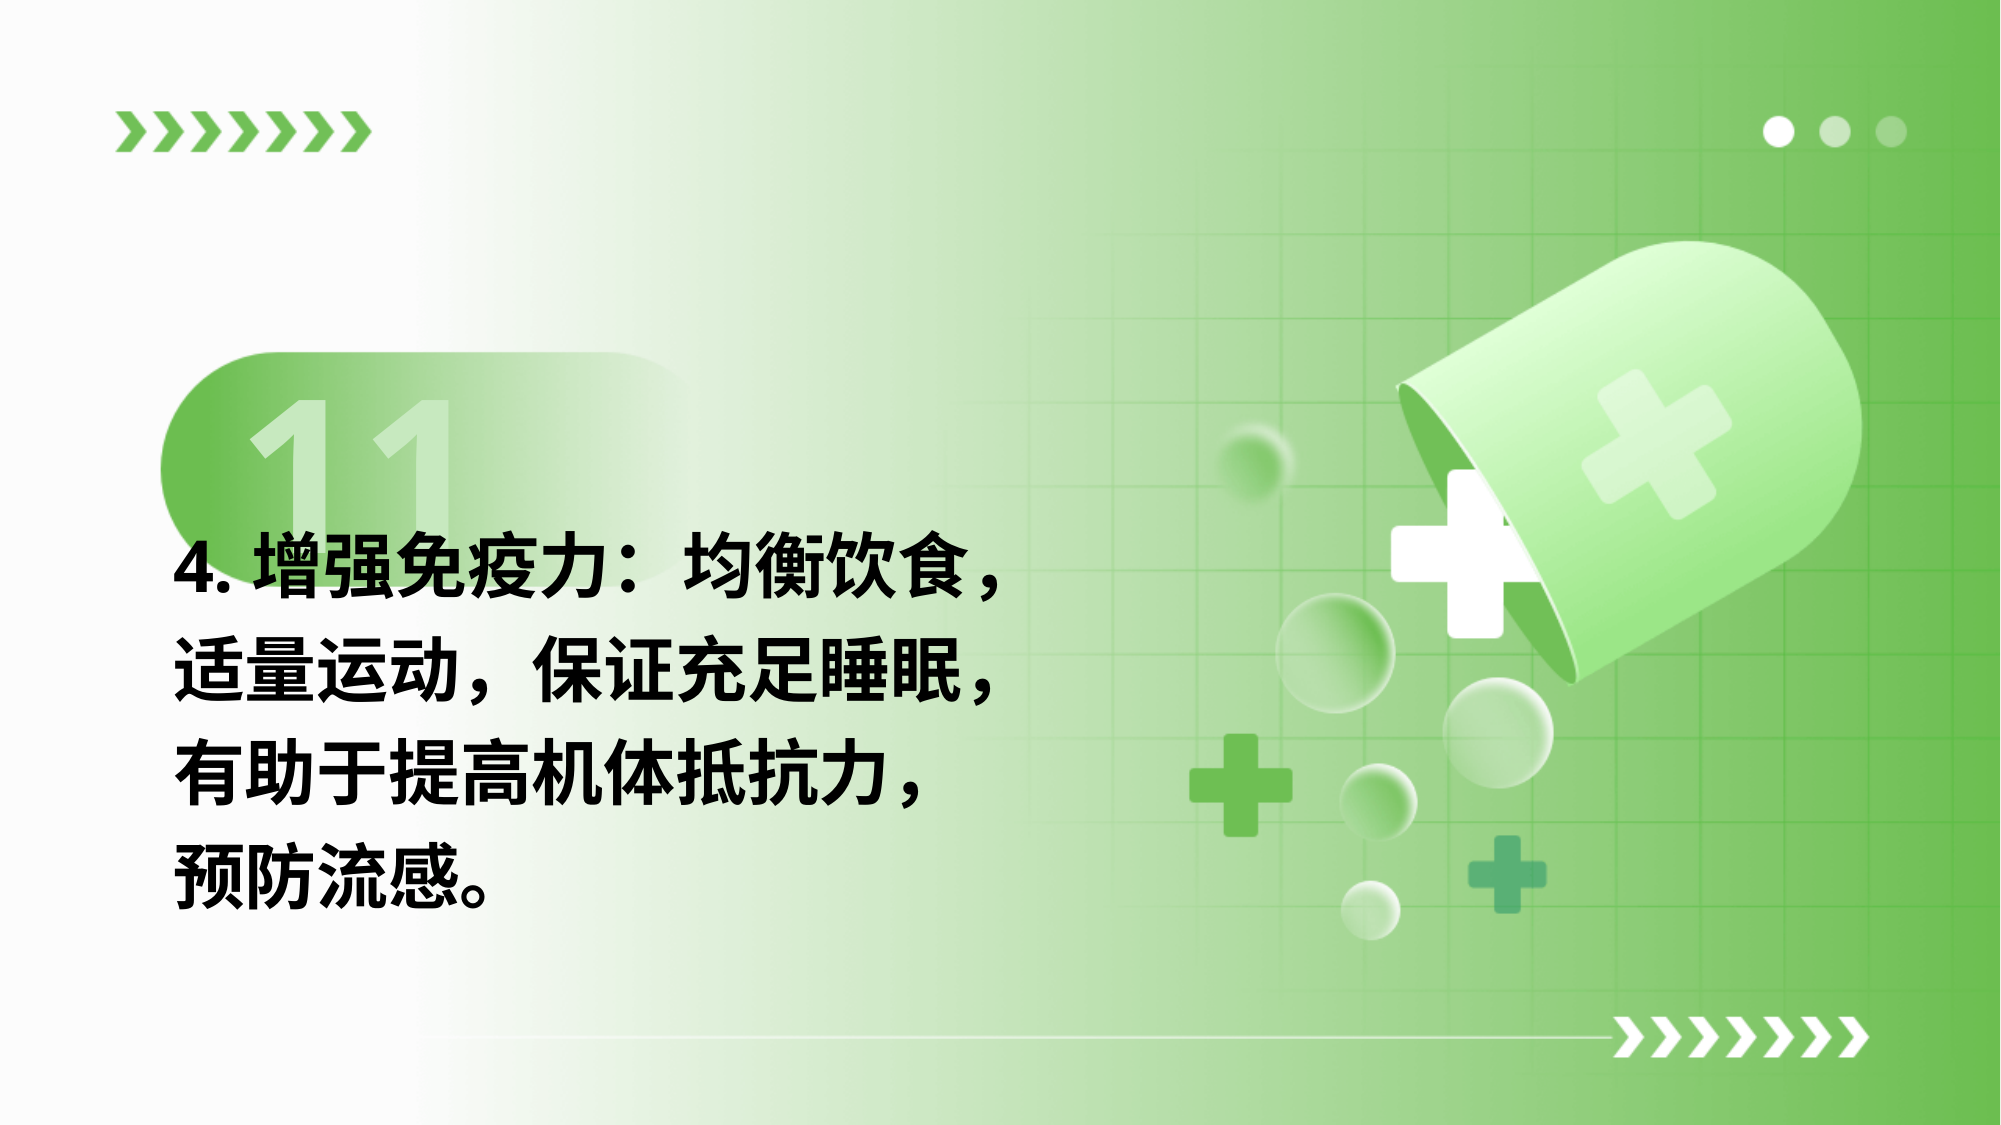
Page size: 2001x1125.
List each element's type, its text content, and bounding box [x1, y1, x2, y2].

text_box 4.增强免疫力：均衡饮食，适量运动，保证充足睡眠，有助于提高机体抵抗力，预防流感。 [154, 494, 989, 927]
picture [0, 0, 2001, 1125]
text_box 11 [219, 330, 1521, 606]
